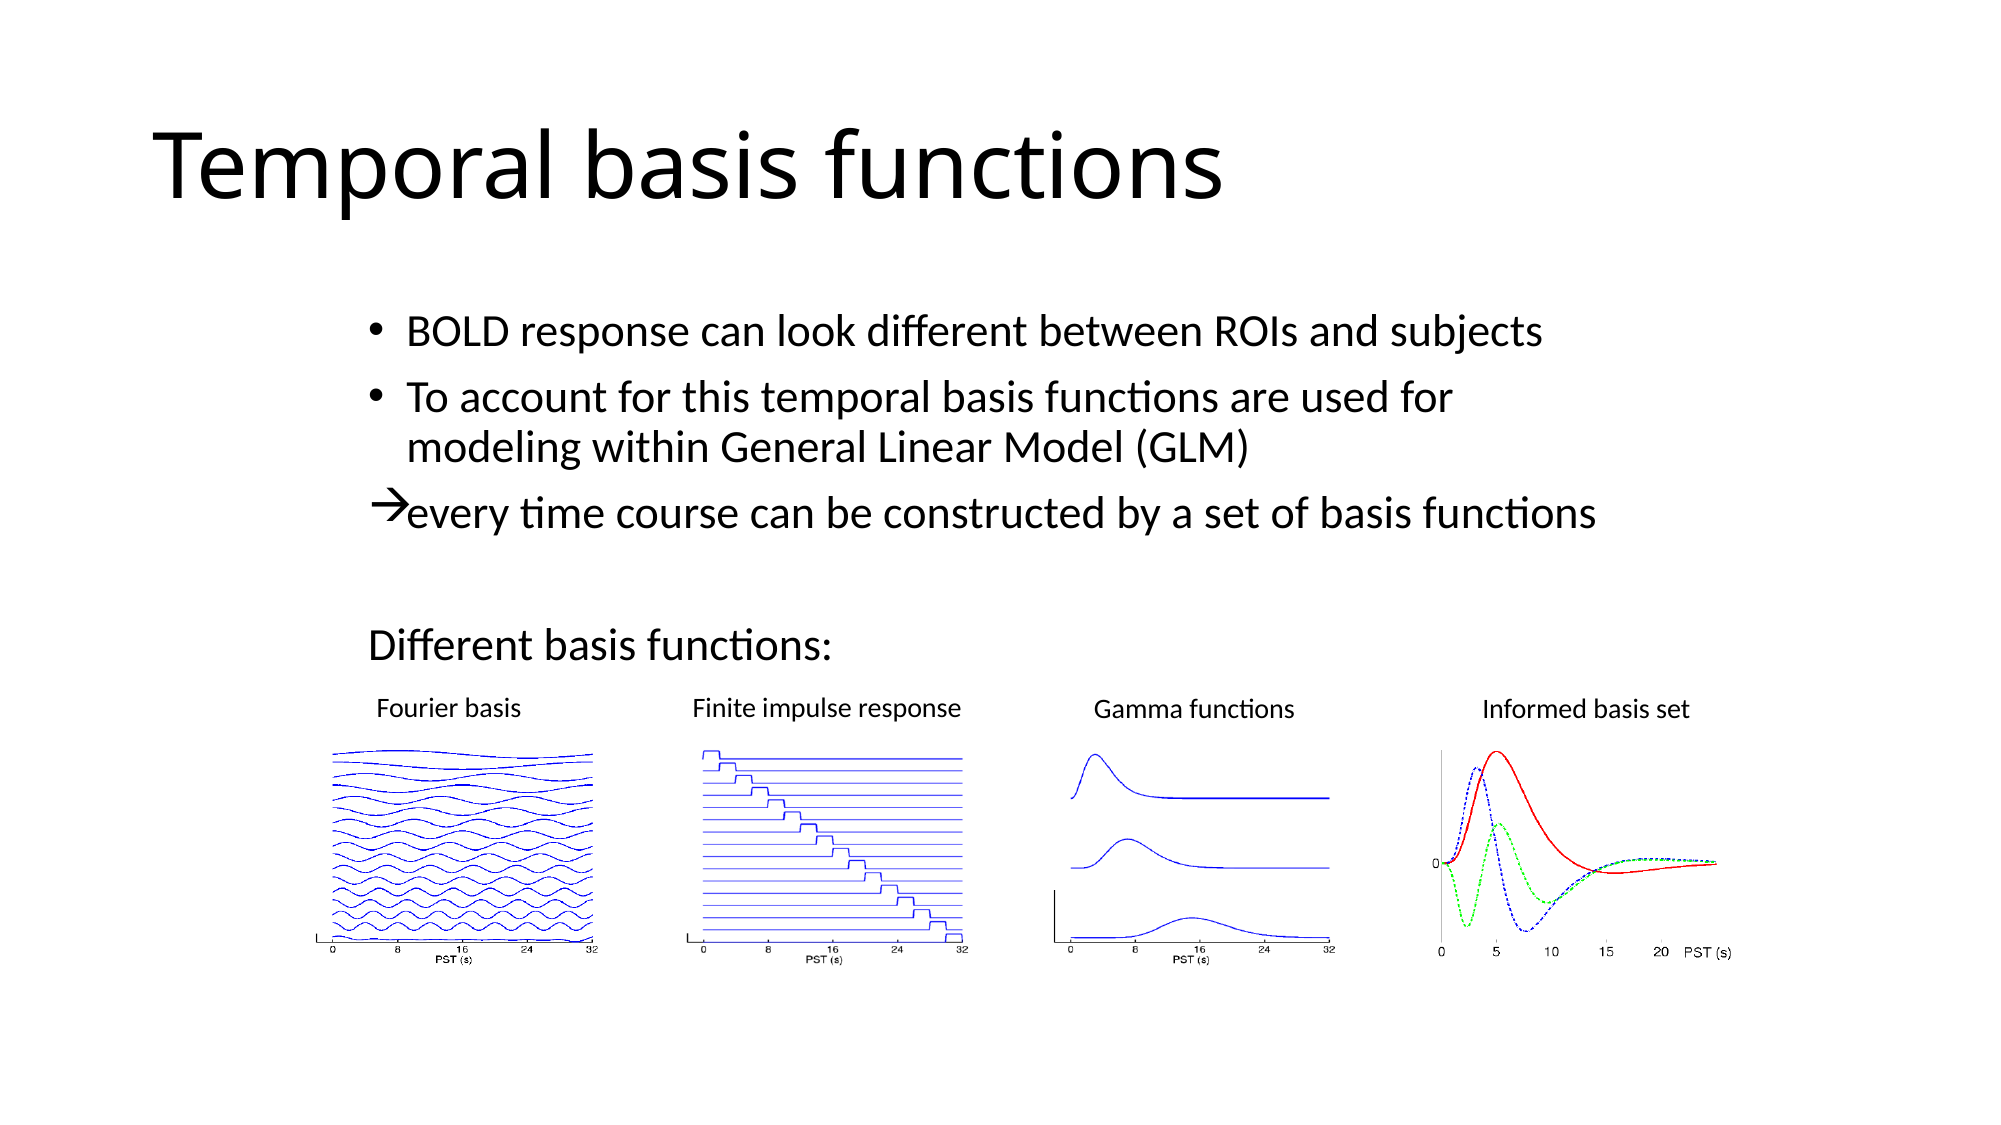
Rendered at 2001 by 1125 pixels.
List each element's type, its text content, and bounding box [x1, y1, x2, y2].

text_box Informed basis set [1436, 683, 1737, 732]
picture [641, 732, 996, 968]
text_box Finite impulse response [677, 682, 978, 731]
text_box Gamma functions [1043, 682, 1345, 731]
list BOLD response can look different between ROIs and subjects To account for this temporal basis functions are used for modeling within General Linear Model (GLM) every time course can be constructed by a set of basis functions Different basis functions: [353, 299, 1647, 684]
title Temporal basis functions [137, 59, 1863, 278]
picture [1008, 732, 1363, 968]
picture [1395, 732, 1751, 968]
text_box Fourier basis [298, 681, 600, 730]
picture [270, 732, 626, 968]
